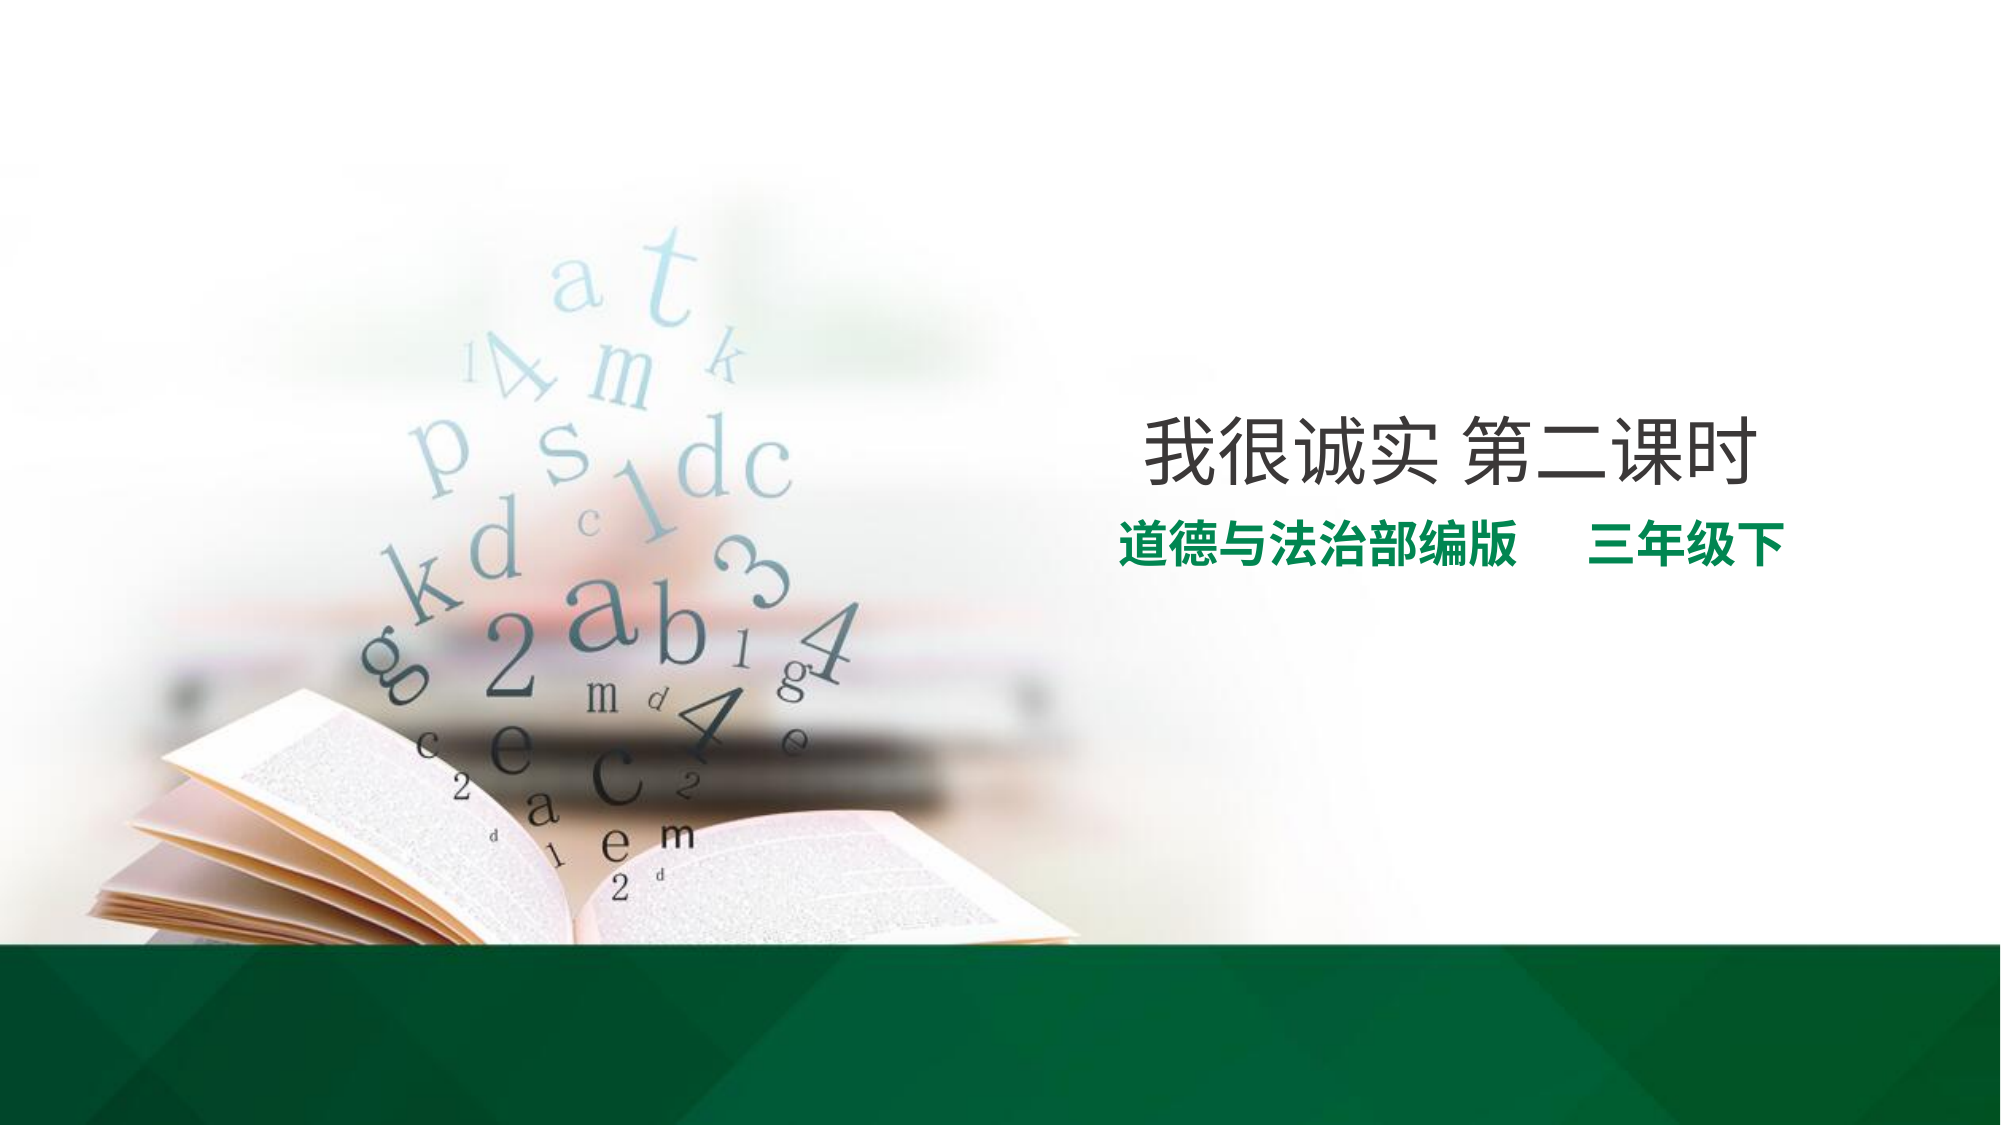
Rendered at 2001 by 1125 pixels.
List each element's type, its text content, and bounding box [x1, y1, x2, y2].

text_box 我很诚实 第二课时 [1128, 397, 1775, 503]
text_box 道德与法治部编版 三年级下 [1103, 507, 1830, 578]
picture [0, 0, 2001, 1125]
